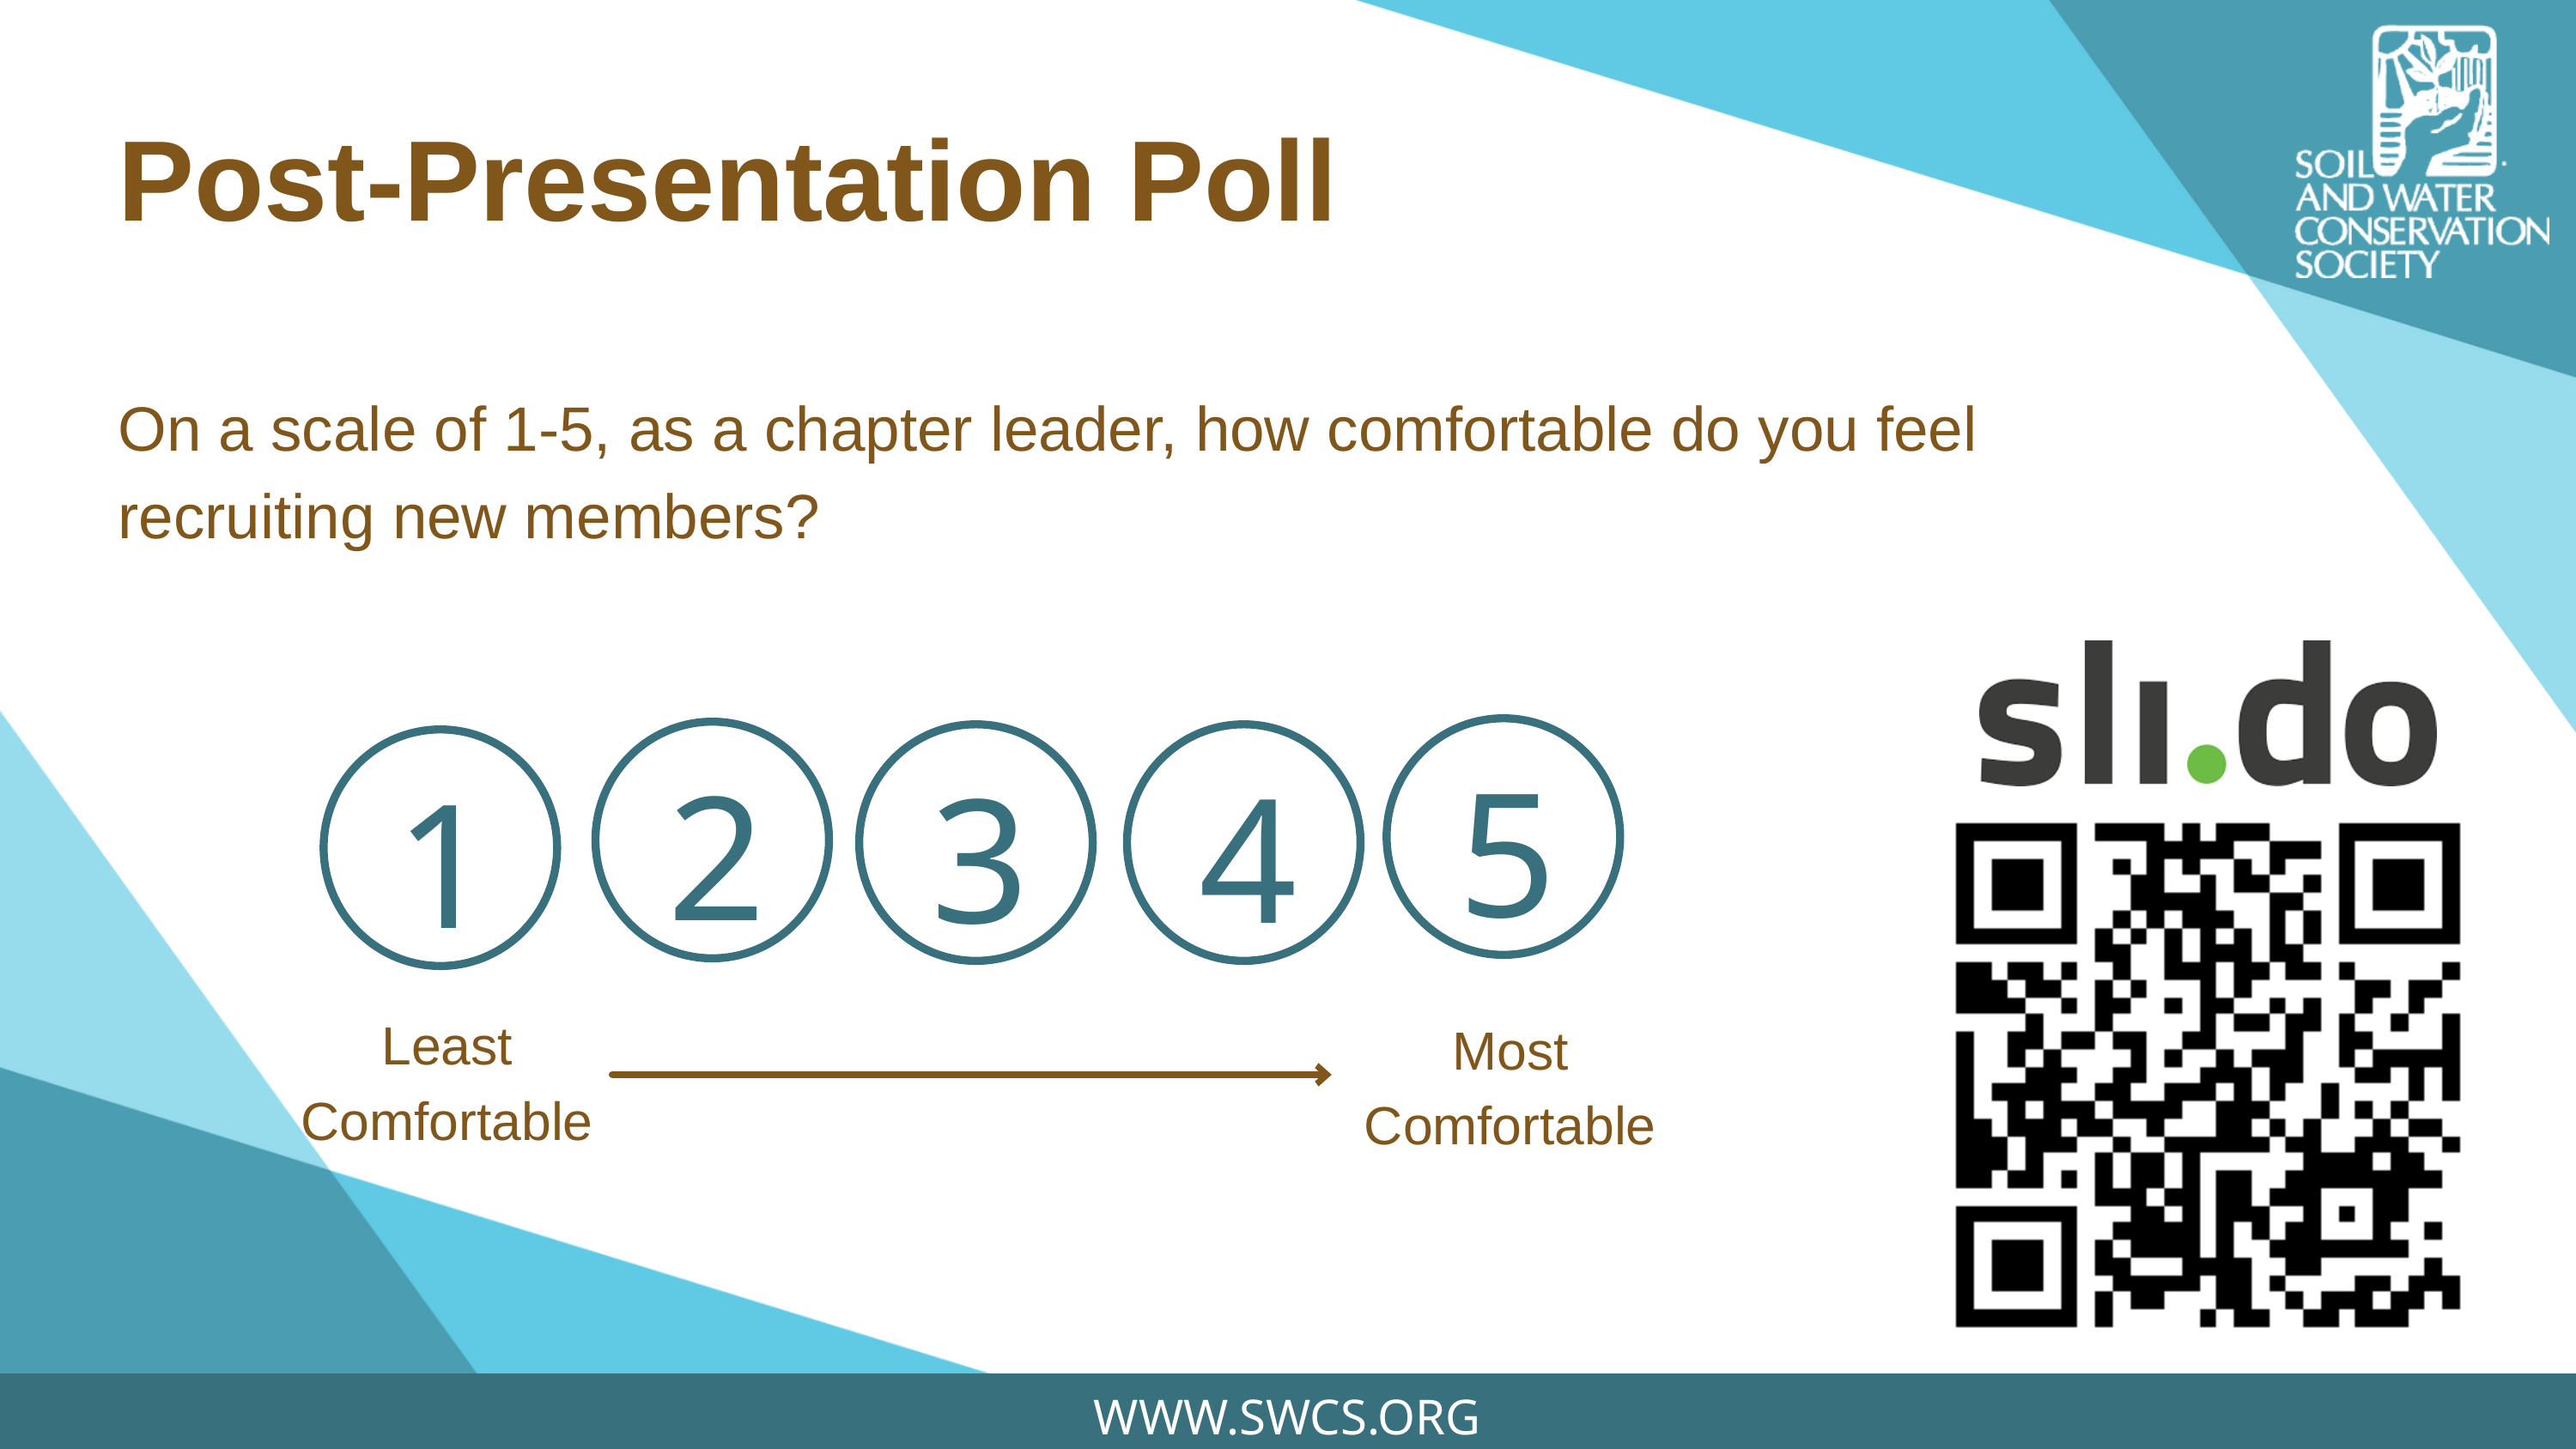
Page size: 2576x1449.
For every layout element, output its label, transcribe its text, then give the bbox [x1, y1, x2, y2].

title Post-Presentation Poll [118, 83, 1524, 326]
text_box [323, 718, 1620, 972]
list On a scale of 1-5, as a chapter leader, how comfortable do you feel recruiting new members? [118, 375, 2168, 1203]
picture [0, 660, 1249, 1373]
text_box Most Comfortable [1329, 1005, 1692, 1156]
text_box Least Comfortable [266, 1000, 629, 1151]
picture [1326, 0, 2576, 1361]
